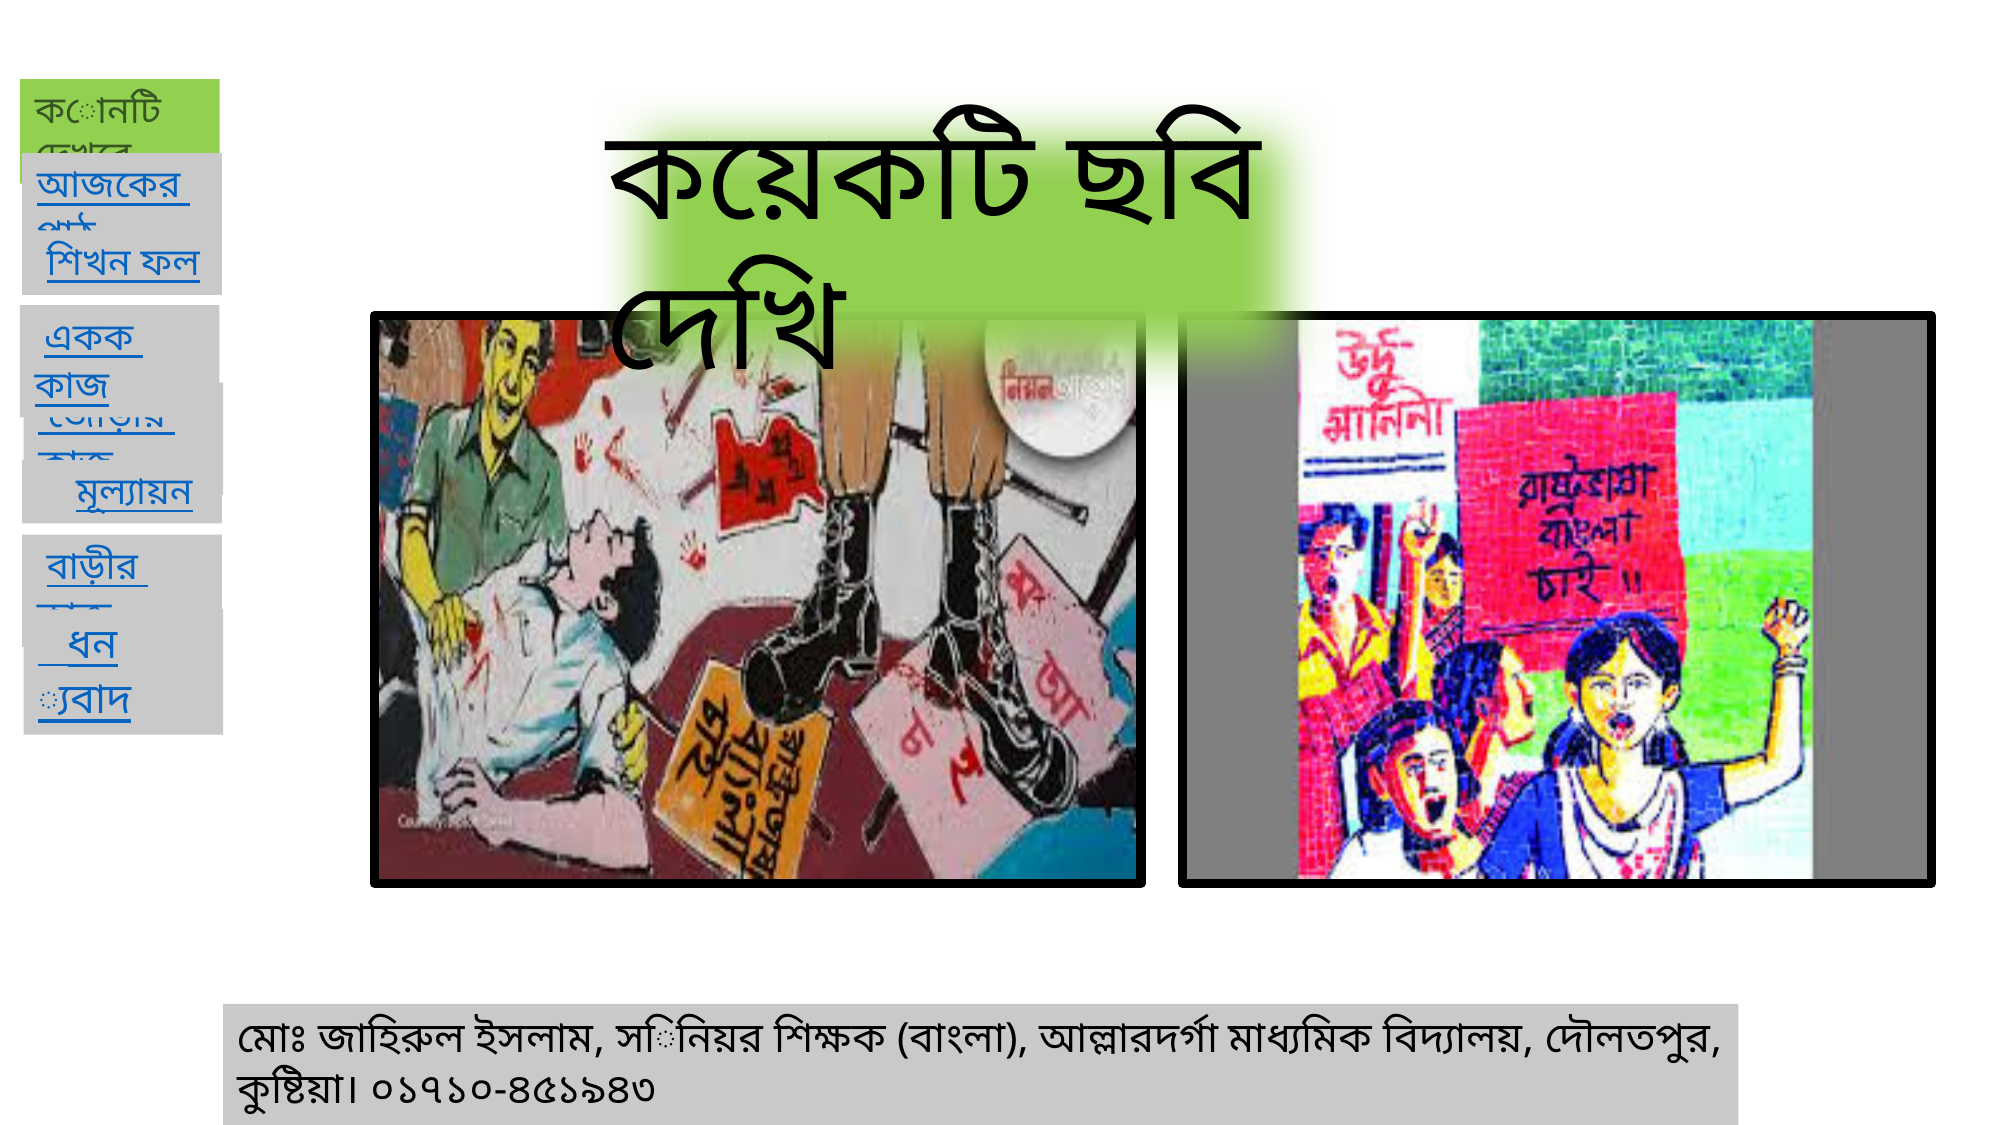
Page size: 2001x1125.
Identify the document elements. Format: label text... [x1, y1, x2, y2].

picture [1055, 849, 1063, 854]
picture [1186, 320, 1927, 879]
text_box কয়েকটি ছবি দেখি [684, 179, 1243, 313]
picture [378, 320, 1137, 879]
